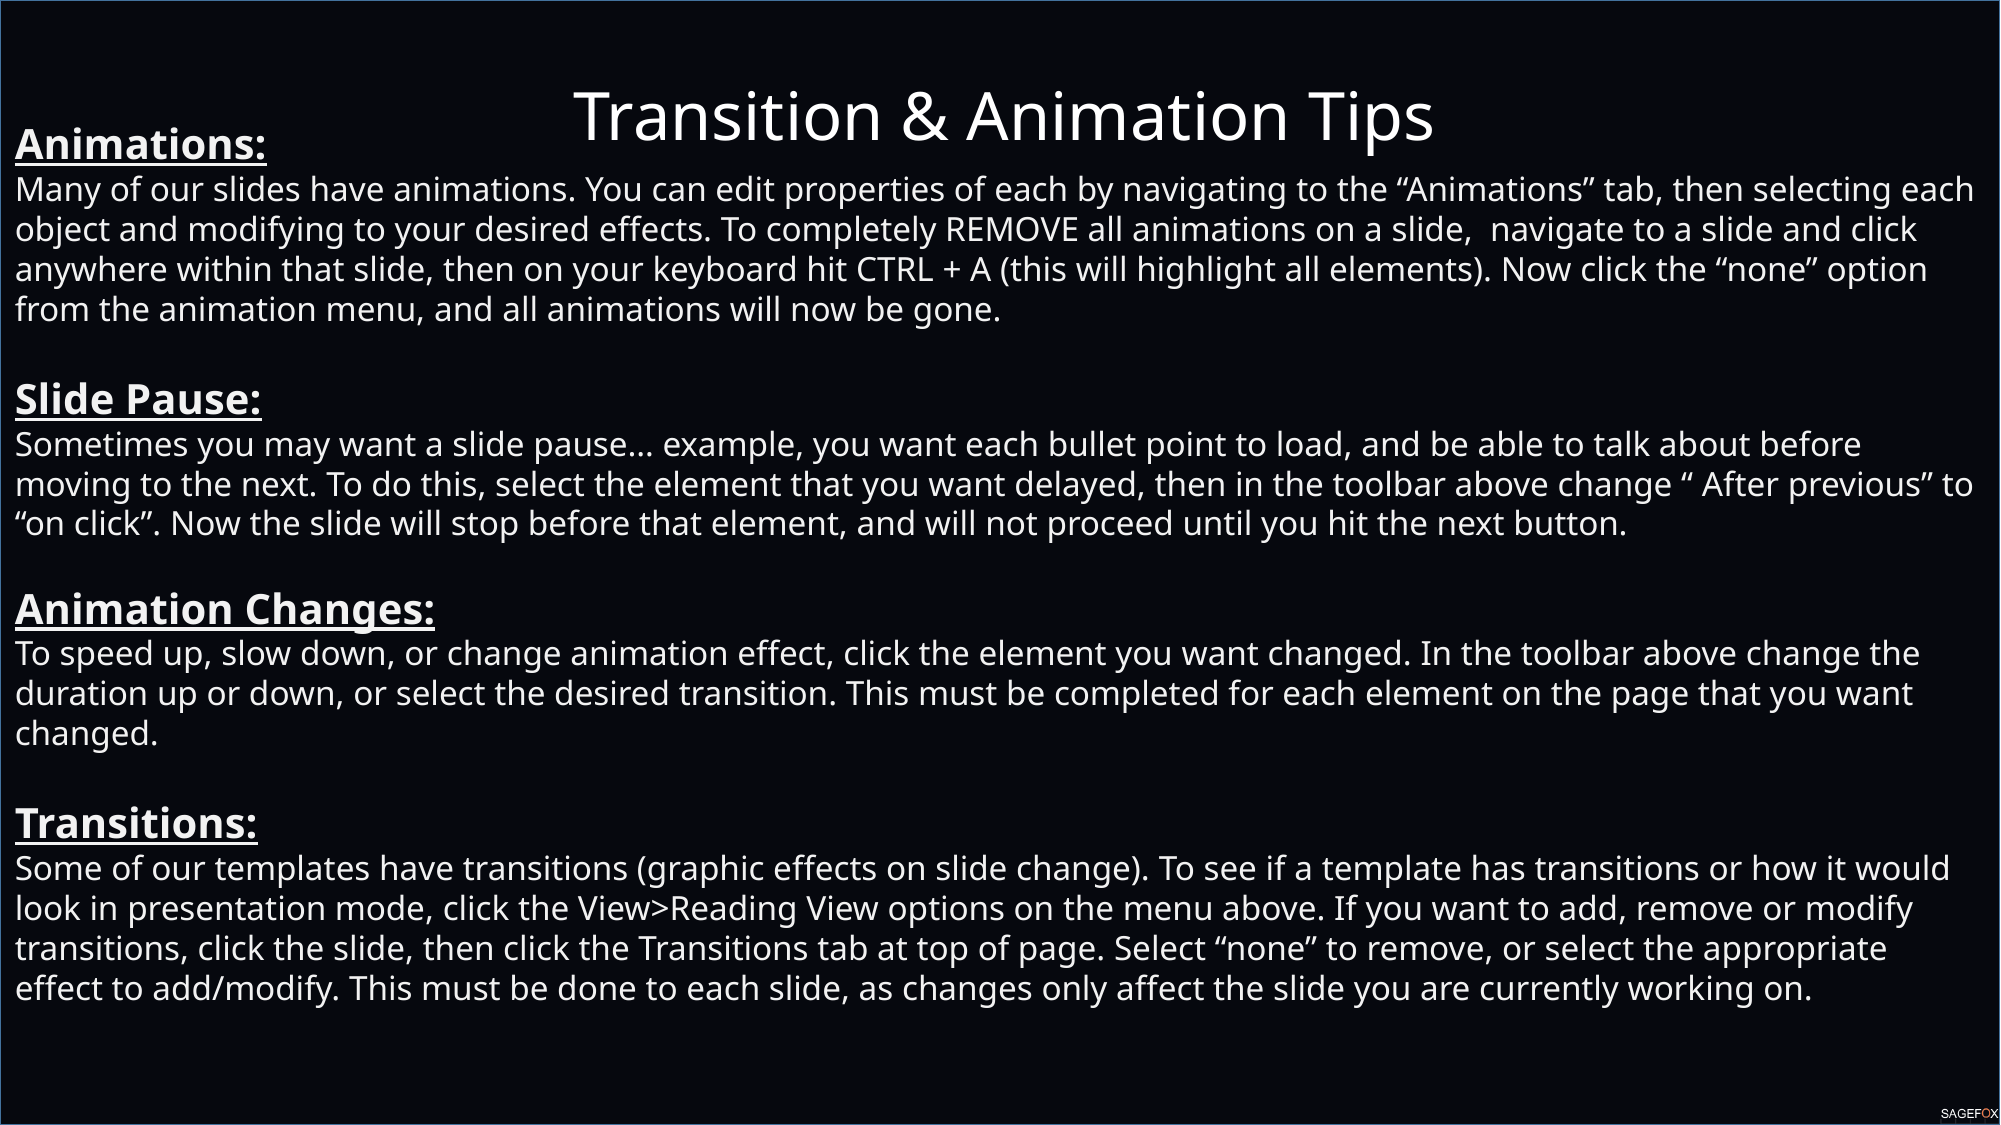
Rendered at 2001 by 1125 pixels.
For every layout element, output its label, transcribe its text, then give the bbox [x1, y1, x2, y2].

title Transition & Animation Tips [477, 59, 1532, 177]
text_box Animations: Many of our slides have animations. You can edit properties of each by navigating to the “Animations” tab, then selecting each object and modifying to your desired effects. To completely REMOVE all animations on a slide, navigate to a slide and click anywhere within that slide, then on your keyboard hit CTRL + A (this will highlight all elements). Now click the “none” option from the animation menu, and all animations will now be gone. Slide Pause: Sometimes you may want a slide pause… example, you want each bullet point to load, and be able to talk about before moving to the next. To do this, select the element that you want delayed, then in the toolbar above change “ After previous” to “on click”. Now the slide will stop before that element, and will not proceed until you hit the next button. Animation Changes: To speed up, slow down, or change animation effect, click the element you want changed. In the toolbar above change the duration up or down, or select the desired transition. This must be completed for each element on the page that you want changed. Transitions: Some of our templates have transitions (graphic effects on slide change). To see if a template has transitions or how it would look in presentation mode, click the View>Reading View options on the menu above. If you want to add, remove or modify transitions, click the slide, then click the Transitions tab at top of page. Select “none” to remove, or select the appropriate effect to add/modify. This must be done to each slide, as changes only affect the slide you are currently working on. [0, 0, 2000, 1125]
